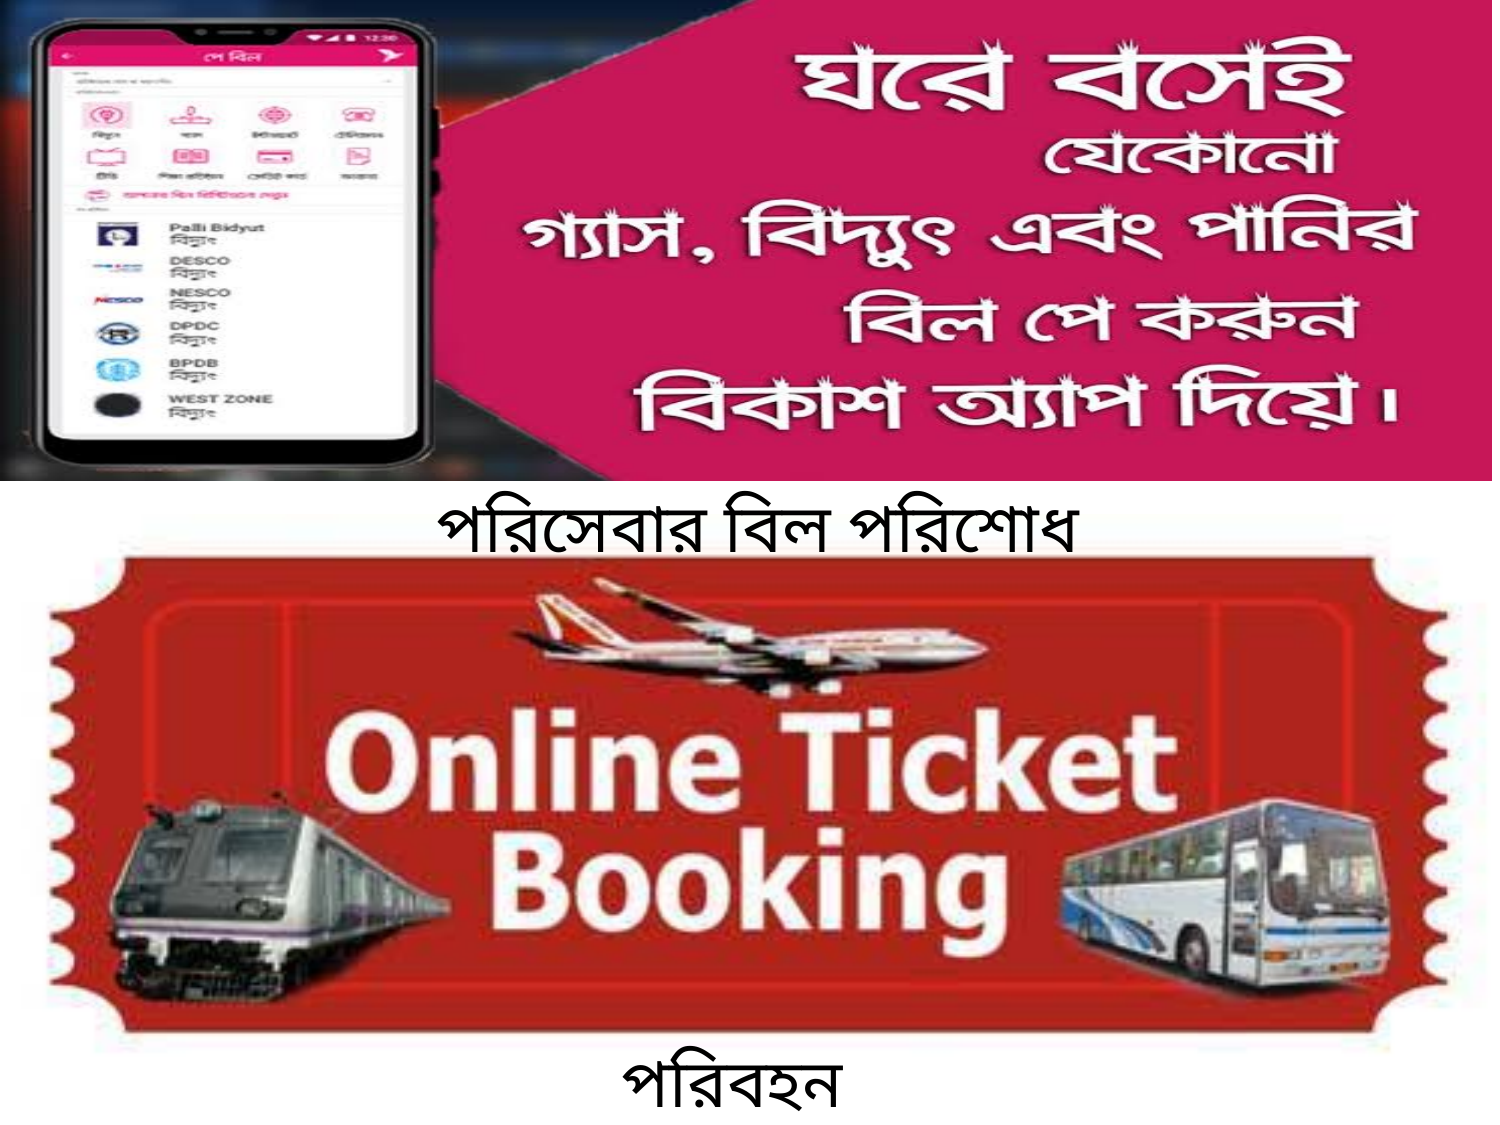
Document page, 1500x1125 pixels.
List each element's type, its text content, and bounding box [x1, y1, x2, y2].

text_box পরিবহন [607, 1076, 926, 1125]
picture [0, 514, 1499, 1076]
picture [0, 0, 1493, 481]
text_box পরিসেবার বিল পরিশোধ [421, 481, 1170, 514]
